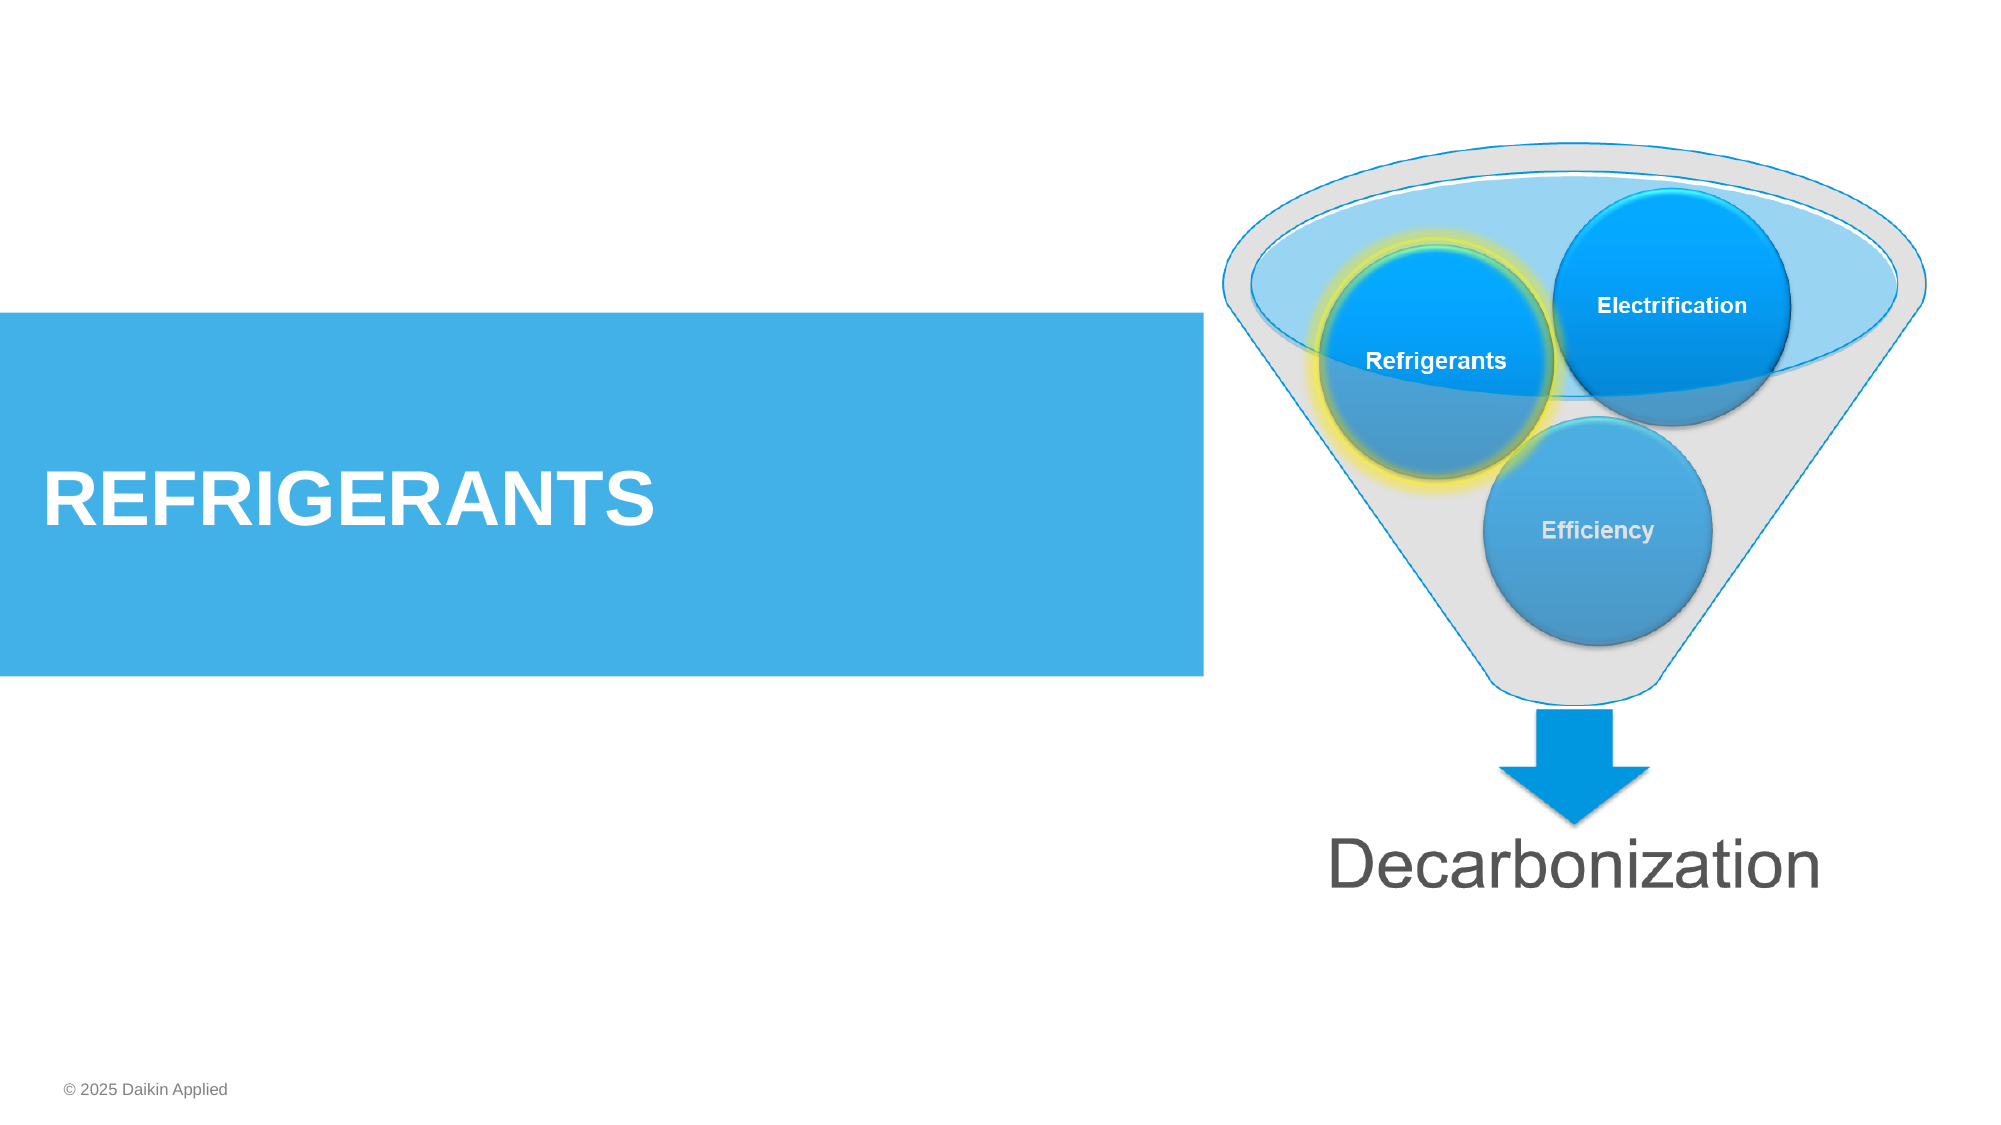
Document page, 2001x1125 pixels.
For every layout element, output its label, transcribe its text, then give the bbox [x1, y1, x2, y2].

picture [972, 141, 2000, 946]
footer © 2025 Daikin Applied [48, 1059, 682, 1120]
title Refrigerants [0, 312, 967, 677]
